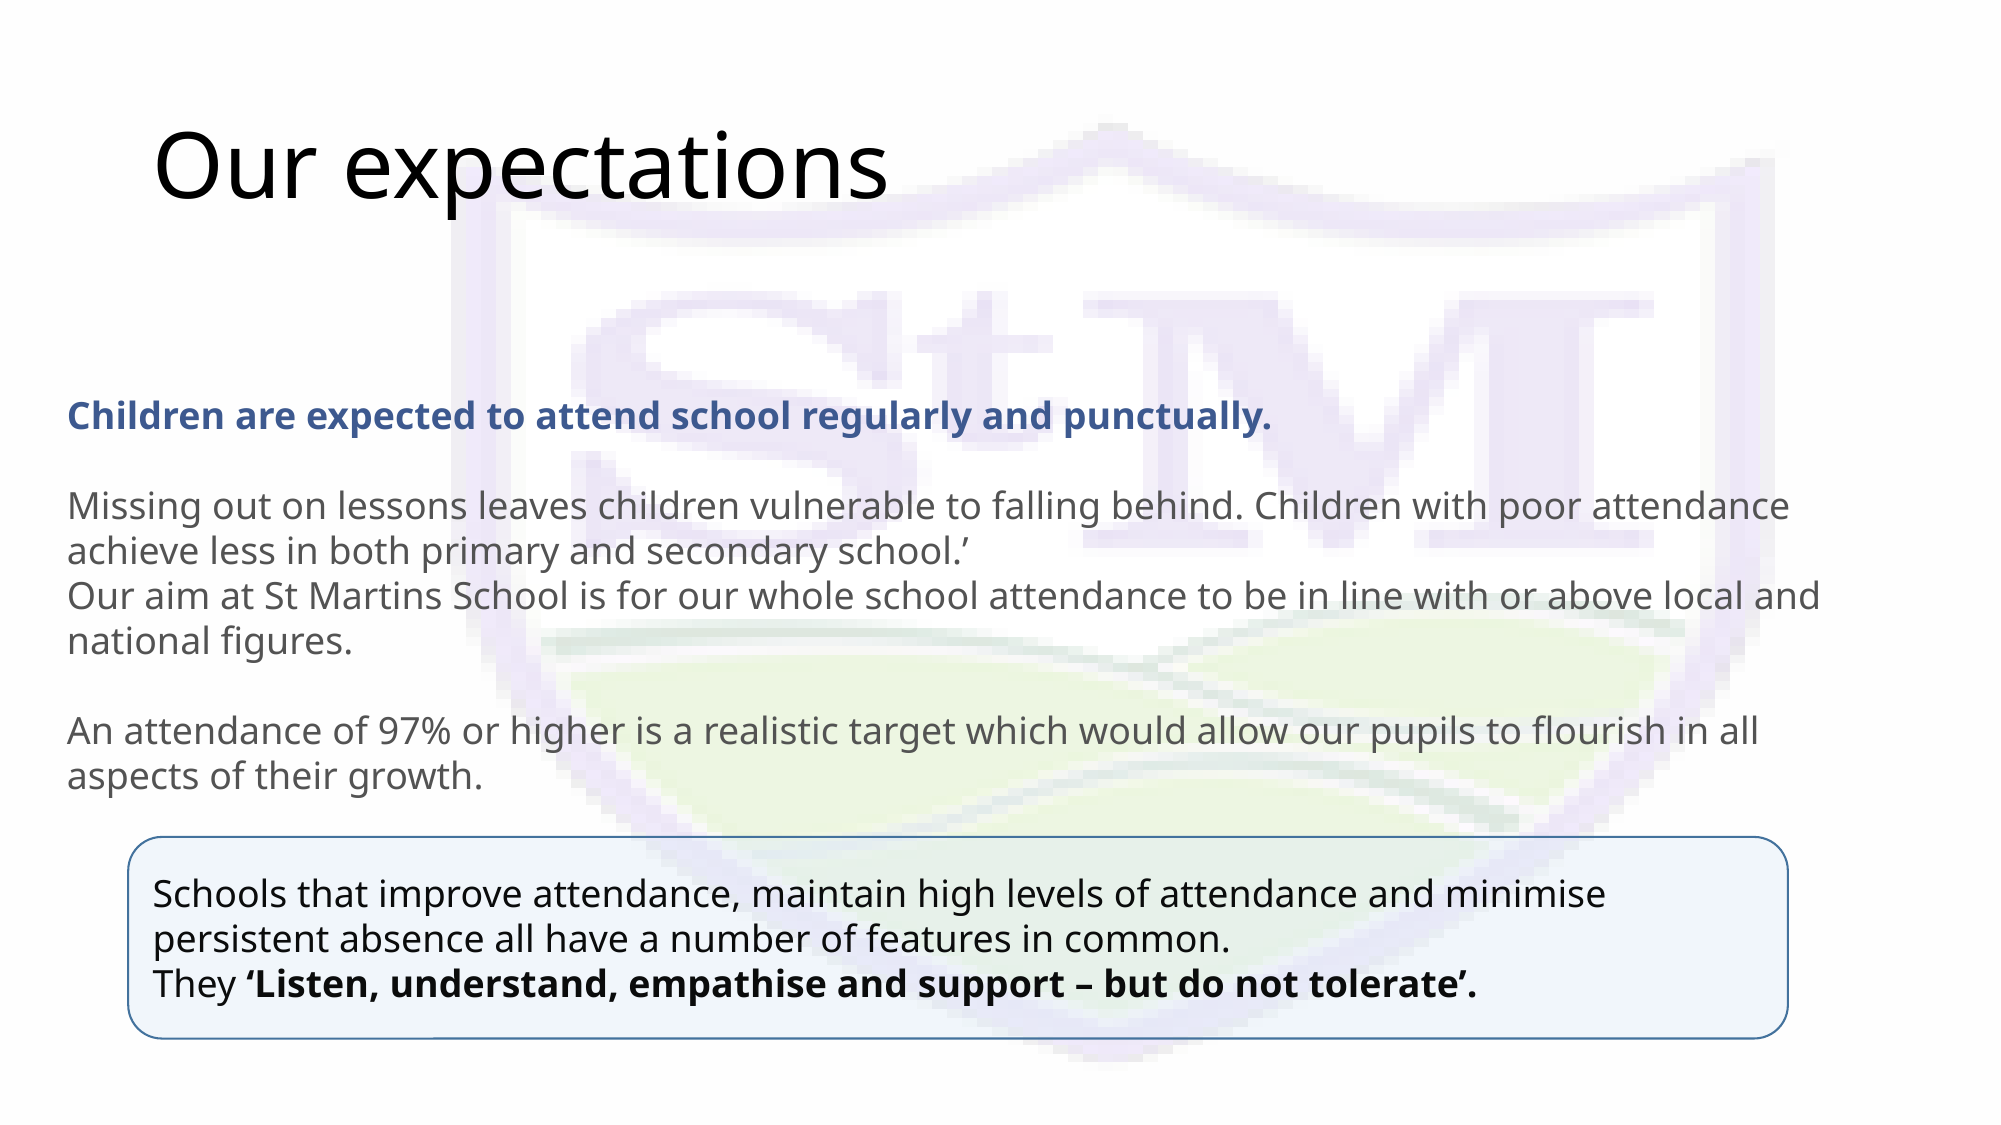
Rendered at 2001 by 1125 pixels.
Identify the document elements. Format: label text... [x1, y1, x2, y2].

text_box Children are expected to attend school regularly and punctually. Missing out on lessons leaves children vulnerable to falling behind. Children with poor attendance achieve less in both primary and secondary school.’ Our aim at St Martins School is for our whole school attendance to be in line with or above local and national figures. An attendance of 97% or higher is a realistic target which would allow our pupils to flourish in all aspects of their growth. [52, 385, 1905, 805]
title Our expectations [137, 59, 1863, 278]
text_box Schools that improve attendance, maintain high levels of attendance and minimise persistent absence all have a number of features in common. They ‘Listen, understand, empathise and support – but do not tolerate’. [127, 835, 1789, 1040]
